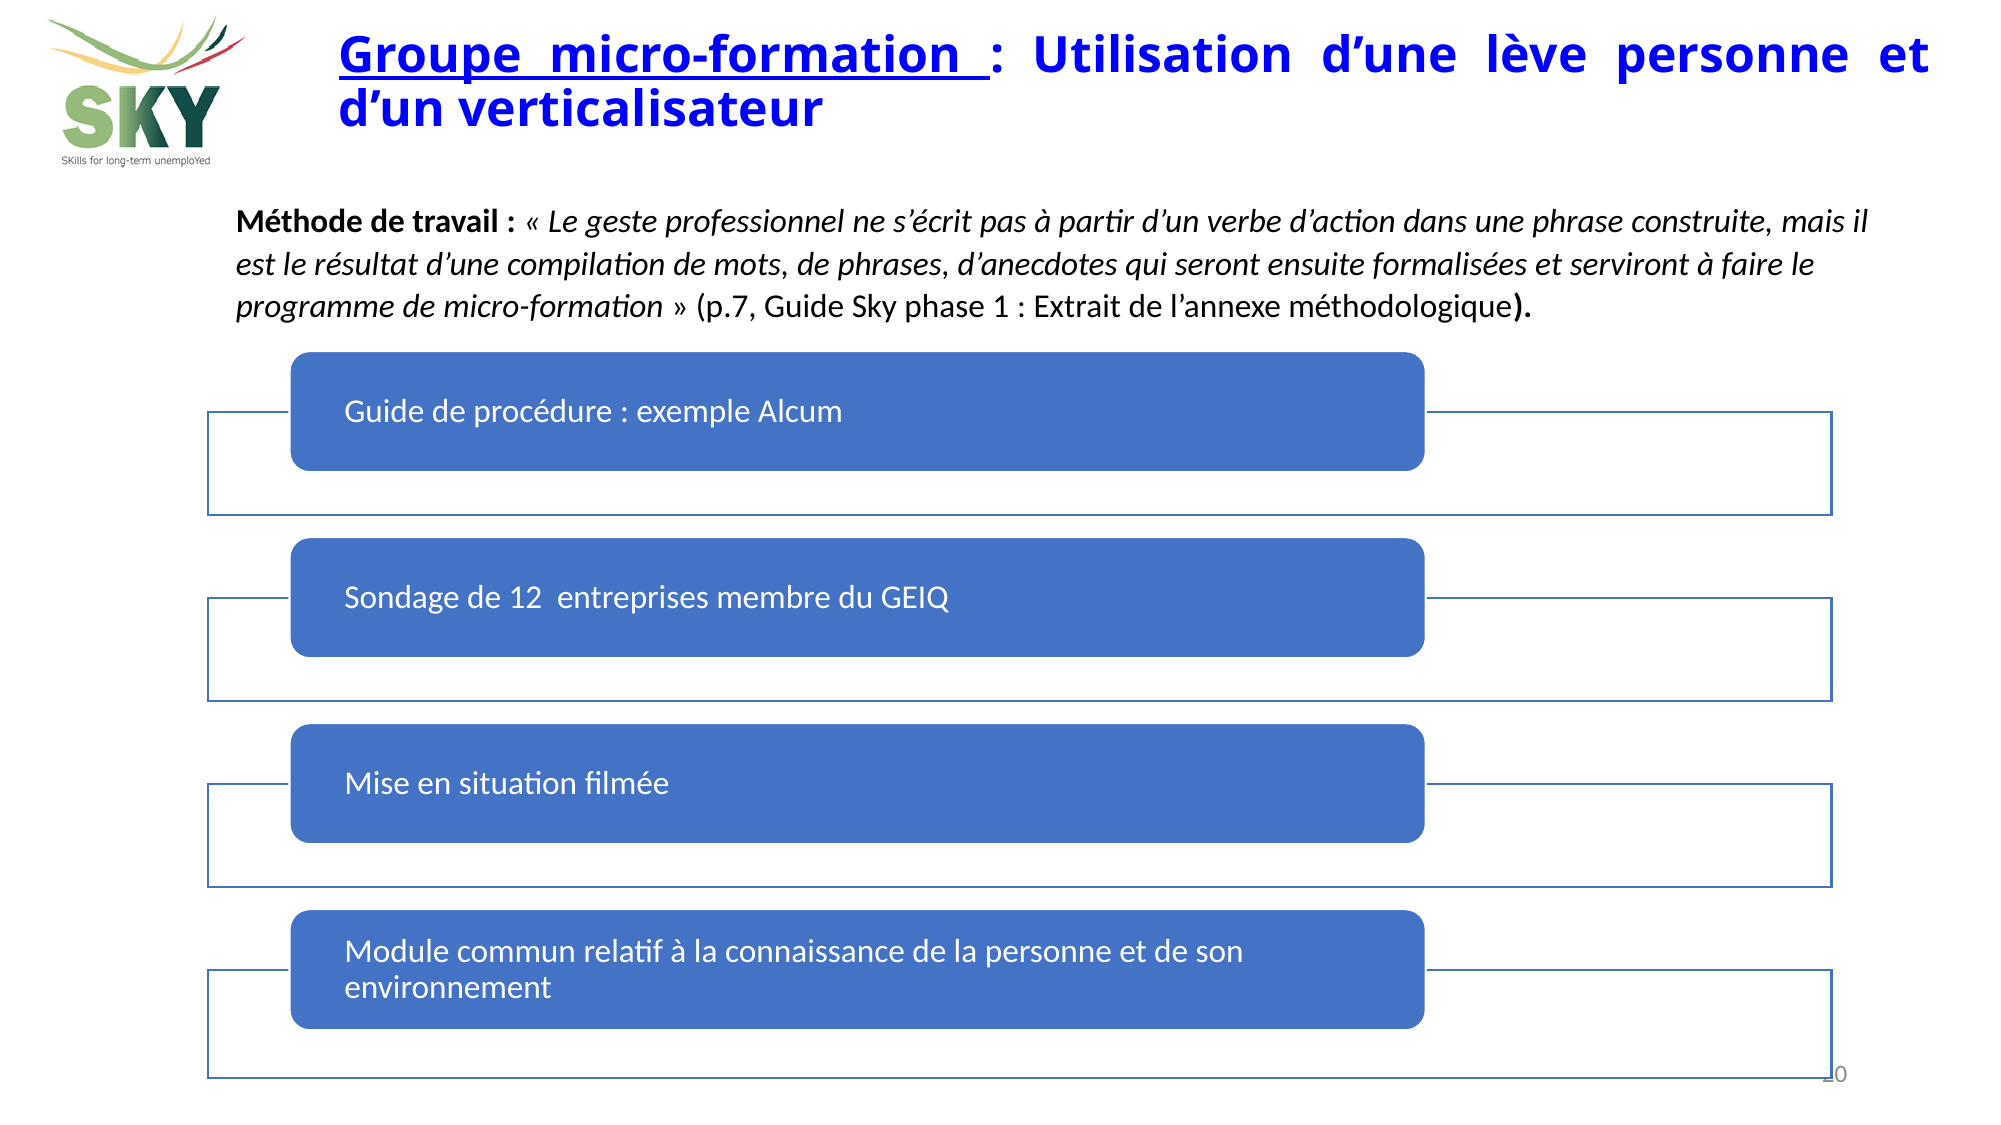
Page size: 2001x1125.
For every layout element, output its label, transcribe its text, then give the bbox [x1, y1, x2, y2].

title Groupe micro-formation : Utilisation d’une lève personne et d’un verticalisateur [323, 12, 1946, 154]
text_box Méthode de travail : « Le geste professionnel ne s’écrit pas à partir d’un verbe d’action dans une phrase construite, mais il est le résultat d’une compilation de mots, de phrases, d’anecdotes qui seront ensuite formalisées et serviront à faire le programme de micro-formation » (p.7, Guide Sky phase 1 : Extrait de l’annexe méthodologique). [221, 188, 1920, 332]
picture [0, 8, 280, 180]
slide_number 20 [1412, 1042, 1863, 1103]
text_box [208, 343, 1832, 1087]
